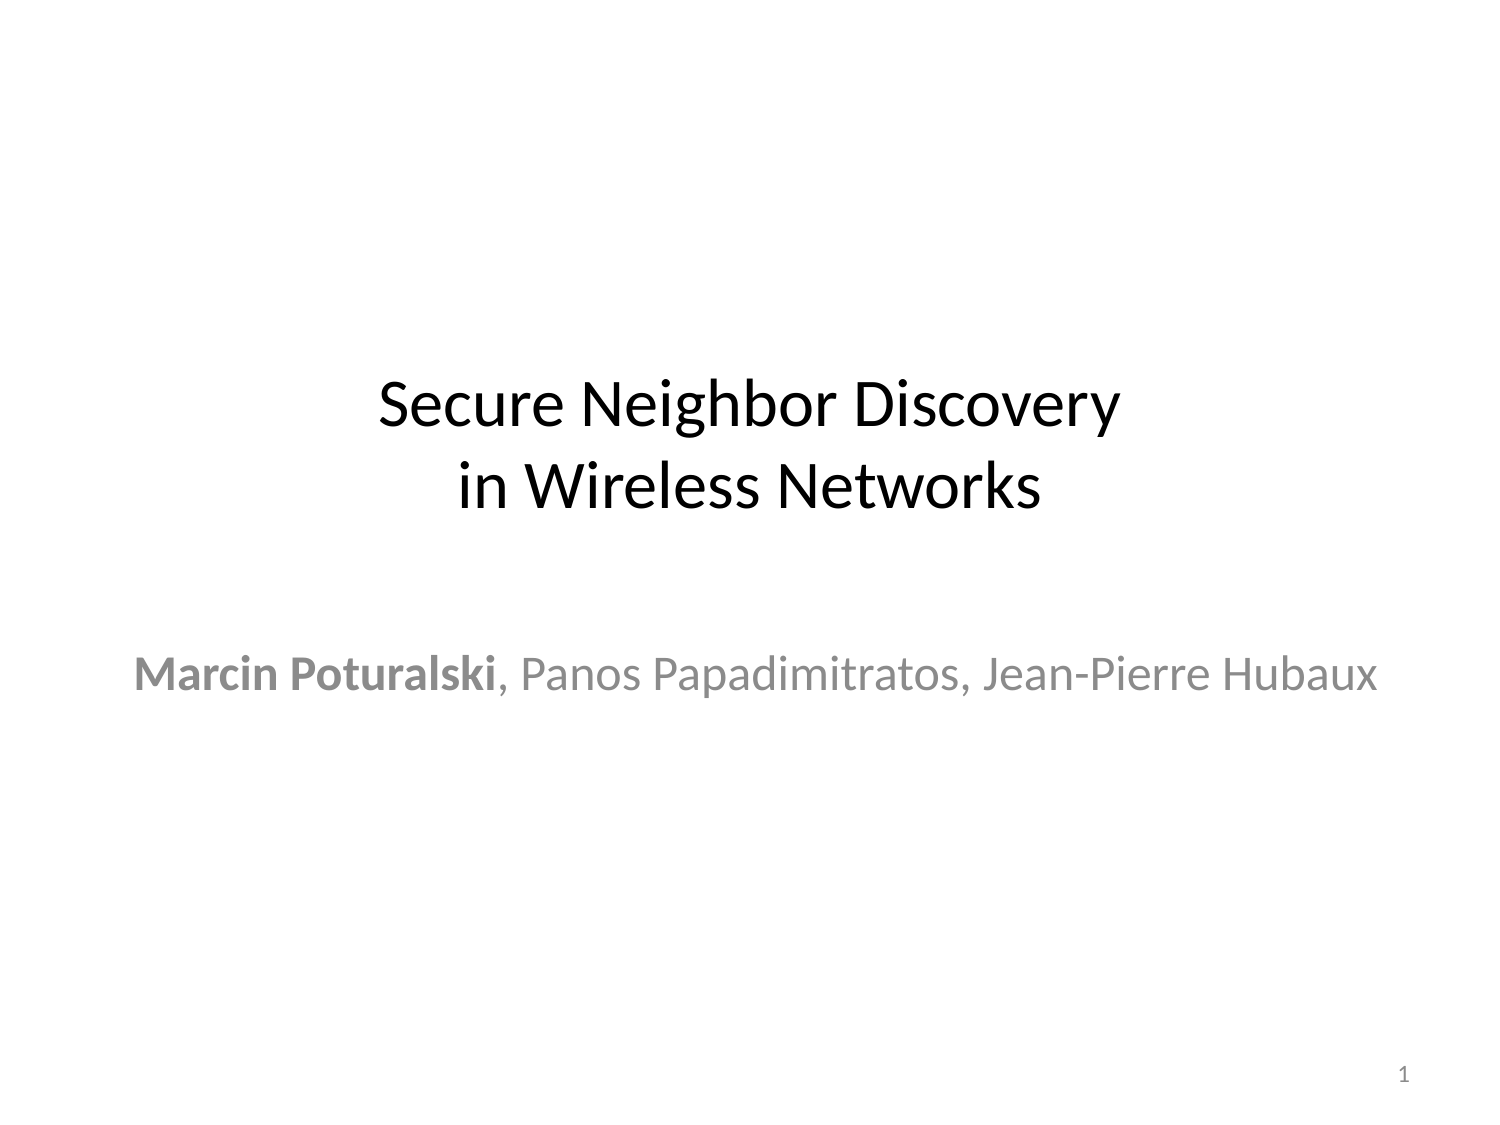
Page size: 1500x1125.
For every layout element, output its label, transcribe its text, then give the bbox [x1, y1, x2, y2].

title Secure Neighbor Discovery in Wireless Networks [112, 349, 1388, 591]
slide_number 1 [1074, 1042, 1425, 1103]
subtitle Marcin Poturalski, Panos Papadimitratos, Jean-Pierre Hubaux [58, 632, 1454, 921]
